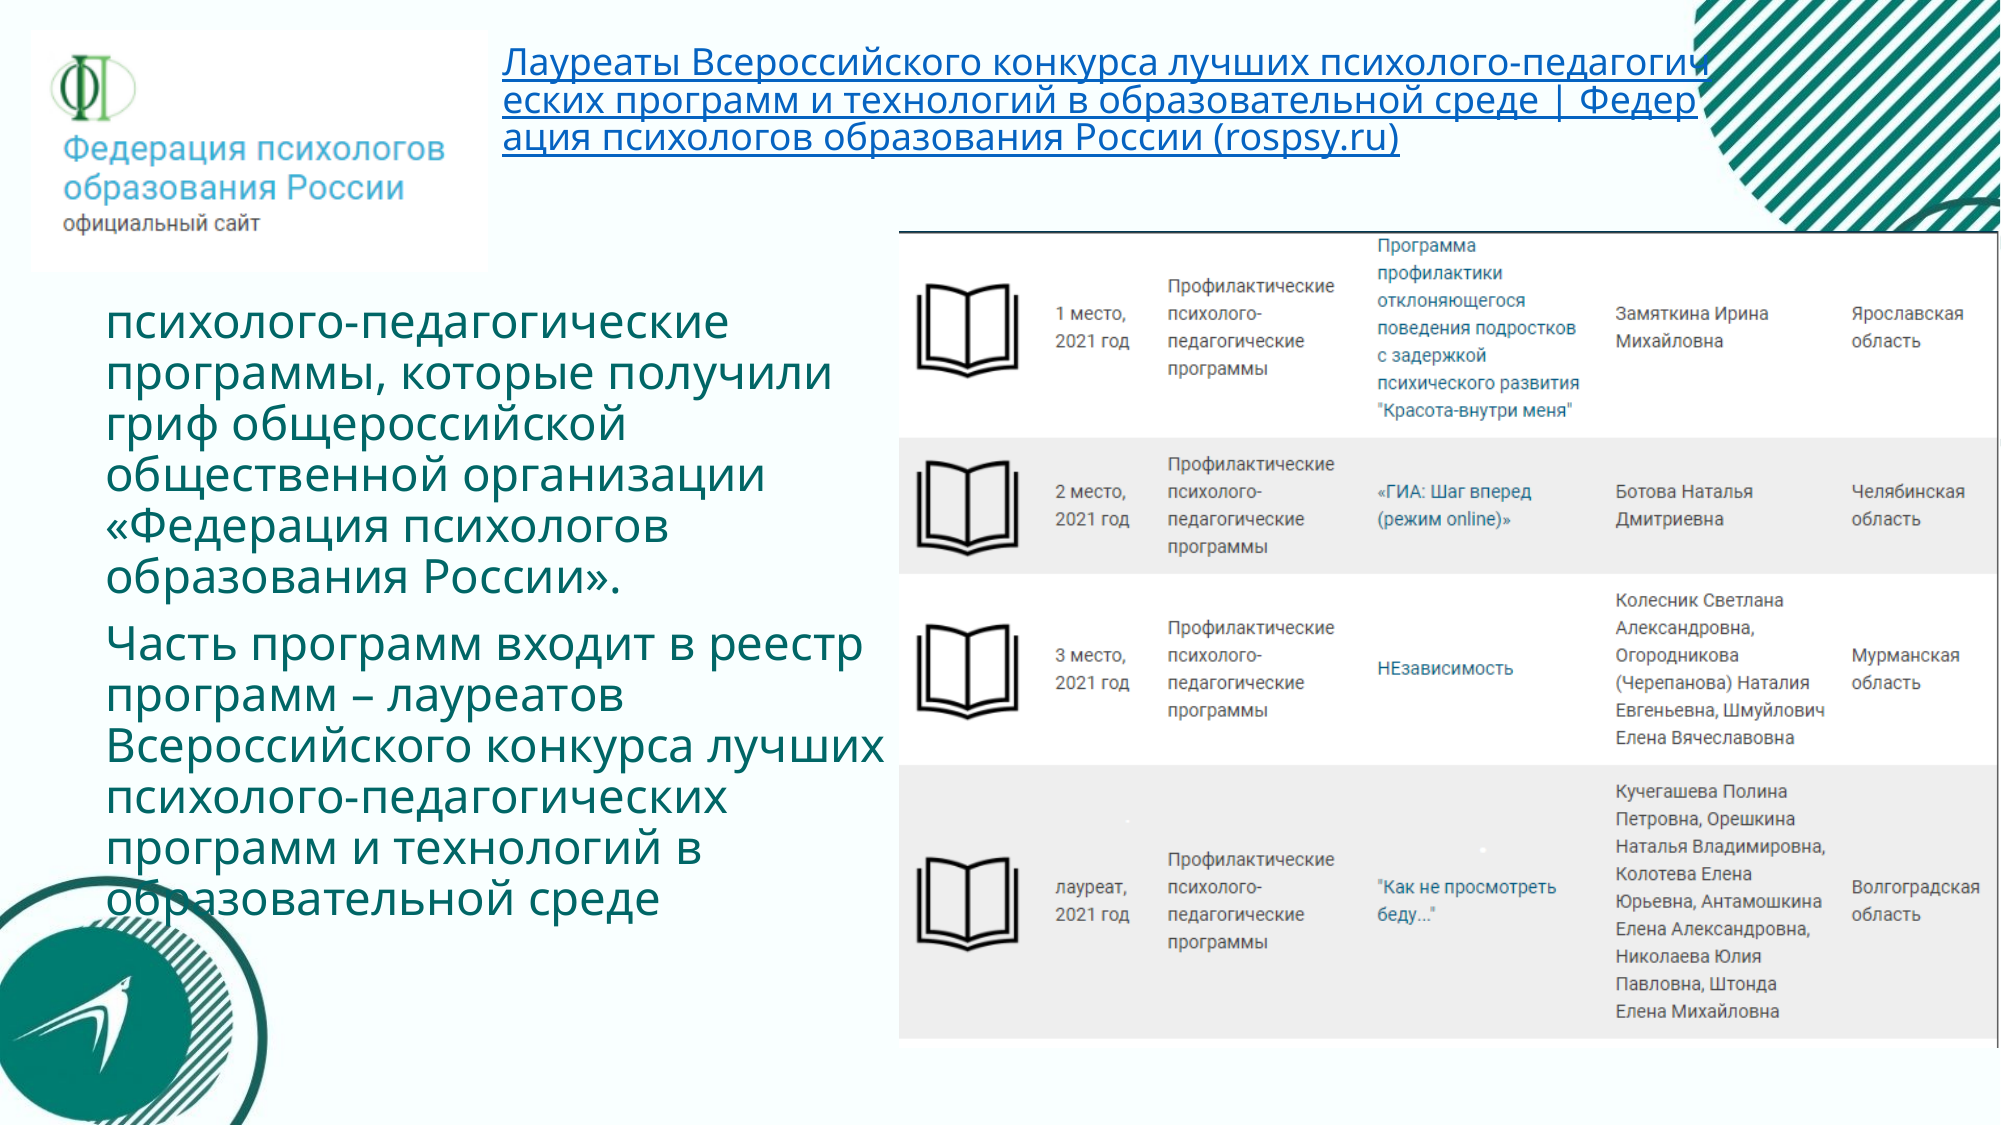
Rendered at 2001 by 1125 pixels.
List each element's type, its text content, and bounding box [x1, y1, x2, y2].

text_box Лауреаты Всероссийского конкурса лучших психолого-педагогических программ и технологий в образовательной среде | Федерация психологов образования России (rospsy.ru) [488, 30, 1733, 97]
picture [0, 0, 2001, 1125]
list психолого-педагогические программы, которые получили гриф общероссийской общественной организации «Федерация психологов образования России». Часть программ входит в реестр программ – лауреатов Всероссийского конкурса лучших психолого-педагогических программ и технологий в образовательной среде [90, 290, 899, 980]
